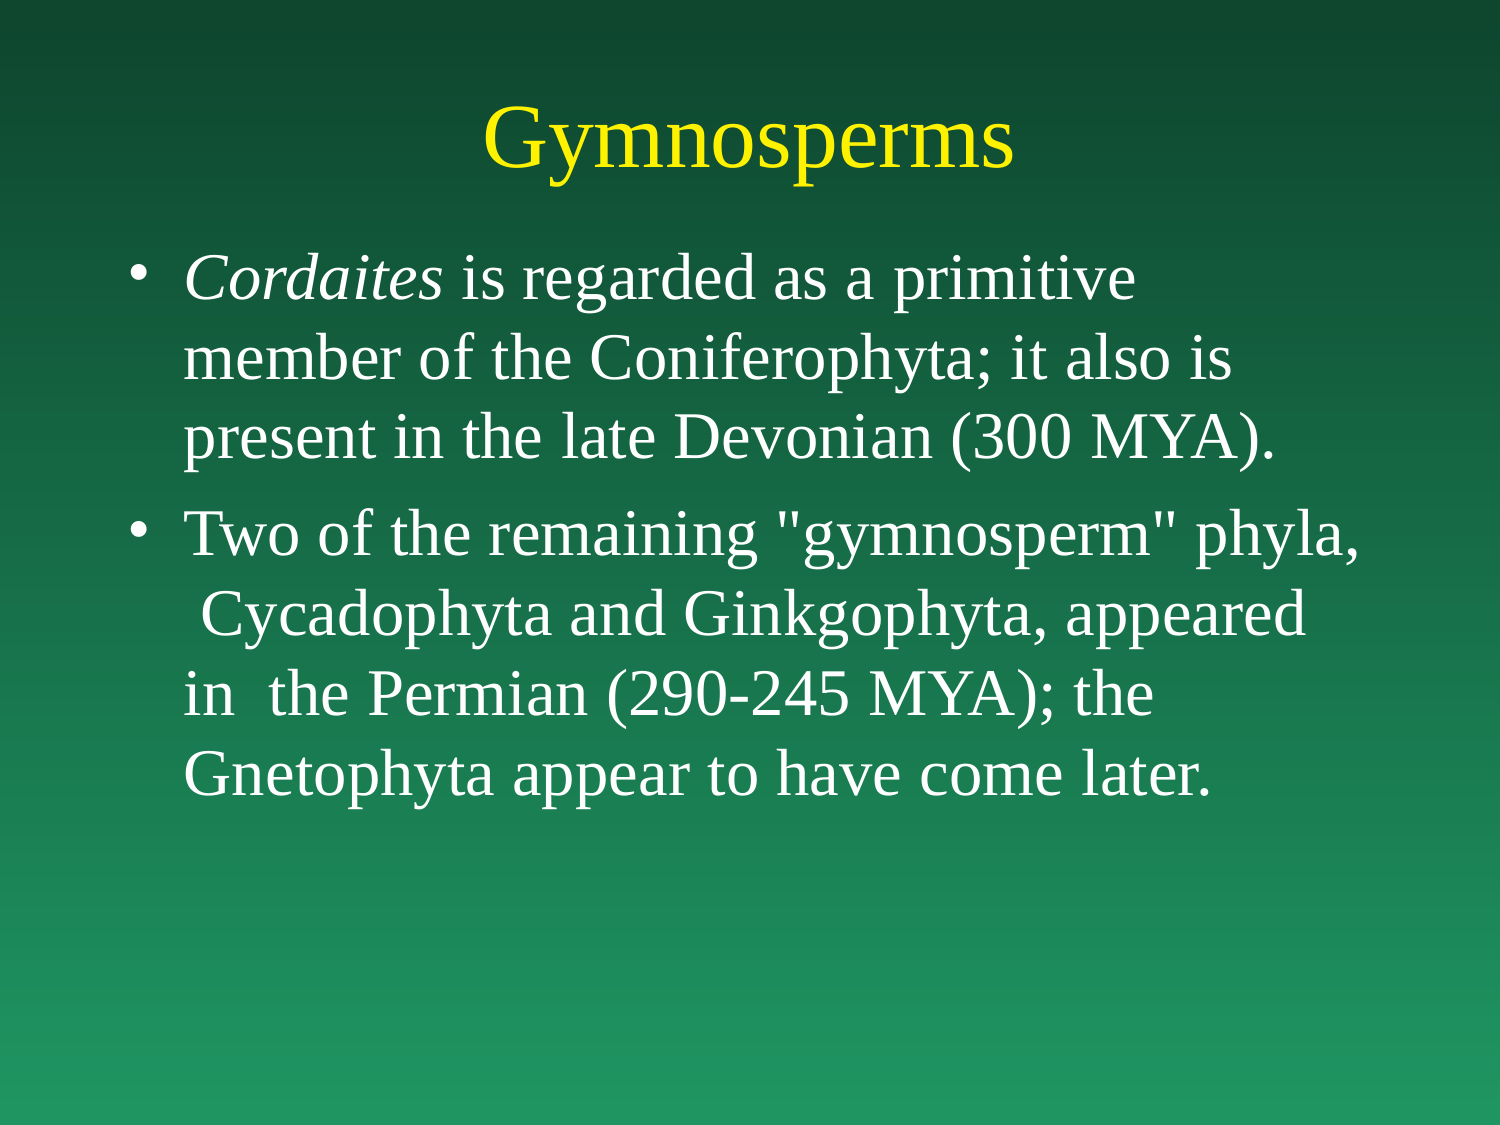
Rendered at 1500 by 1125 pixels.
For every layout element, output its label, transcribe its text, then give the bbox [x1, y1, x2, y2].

text_box Cordaites is regarded as a primitive member of the Coniferophyta; it also is present in the late Devonian (300 MYA). Two of the remaining "gymnosperm" phyla, Cycadophyta and Ginkgophyta, appeared in the Permian (290-245 MYA); the Gnetophyta appear to have come later. [125, 230, 1368, 809]
title Gymnosperms [480, 74, 1020, 230]
